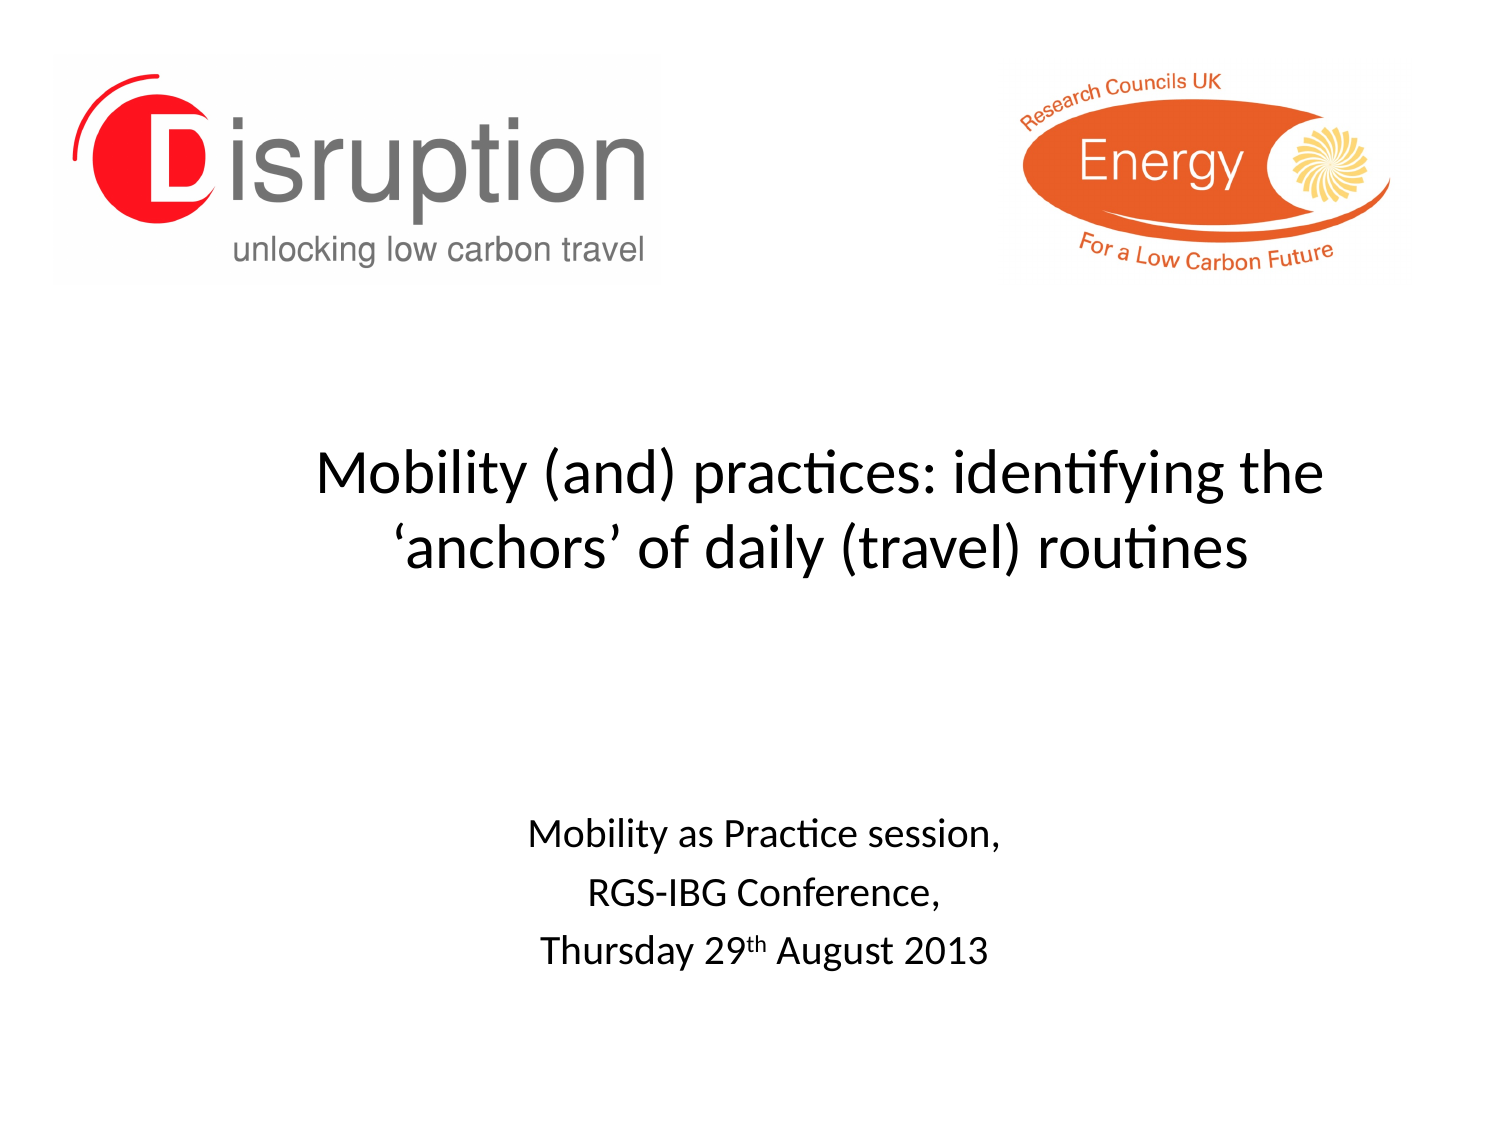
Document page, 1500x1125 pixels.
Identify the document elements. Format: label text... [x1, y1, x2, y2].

picture [997, 58, 1412, 285]
picture [52, 54, 662, 285]
title Mobility (and) practices: identifying the ‘anchors’ of daily (travel) routines [253, 420, 1388, 591]
subtitle Mobility as Practice session, RGS-IBG Conference, Thursday 29th August 2013 [194, 798, 1334, 1087]
